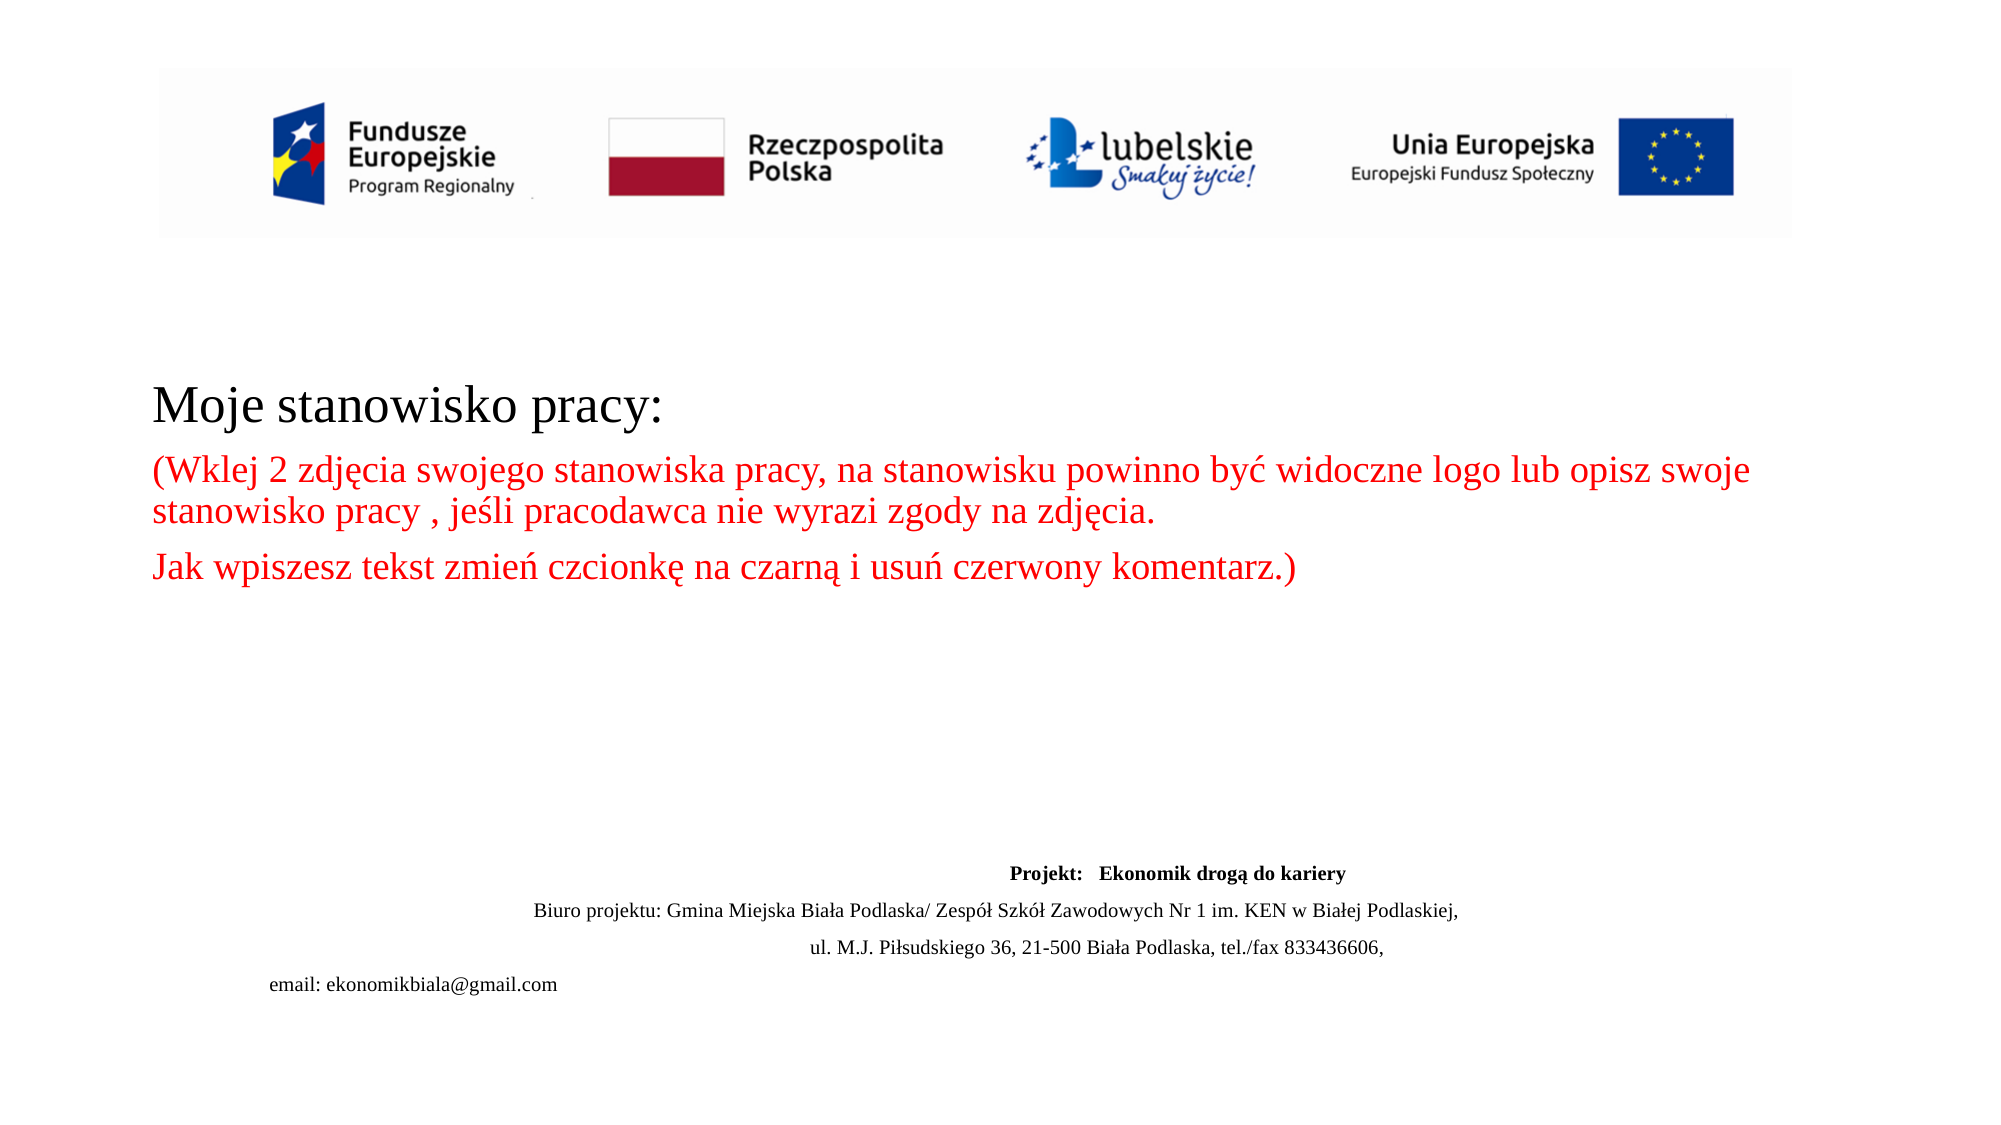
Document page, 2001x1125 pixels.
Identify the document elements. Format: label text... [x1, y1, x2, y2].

picture [159, 68, 1792, 238]
list Moje stanowisko pracy: (Wklej 2 zdjęcia swojego stanowiska pracy, na stanowisku powinno być widoczne logo lub opisz swoje stanowisko pracy , jeśli pracodawca nie wyrazi zgody na zdjęcia. Jak wpiszesz tekst zmień czcionkę na czarną i usuń czerwony komentarz.) Projekt: Ekonomik drogą do kariery Biuro projektu: Gmina Miejska Biała Podlaska/ Zespół Szkół Zawodowych Nr 1 im. KEN w Białej Podlaskiej, ul. M.J. Piłsudskiego 36, 21-500 Biała Podlaska, tel./fax 833436606, email: ekonomikbiala@gmail.com [137, 299, 1863, 1014]
